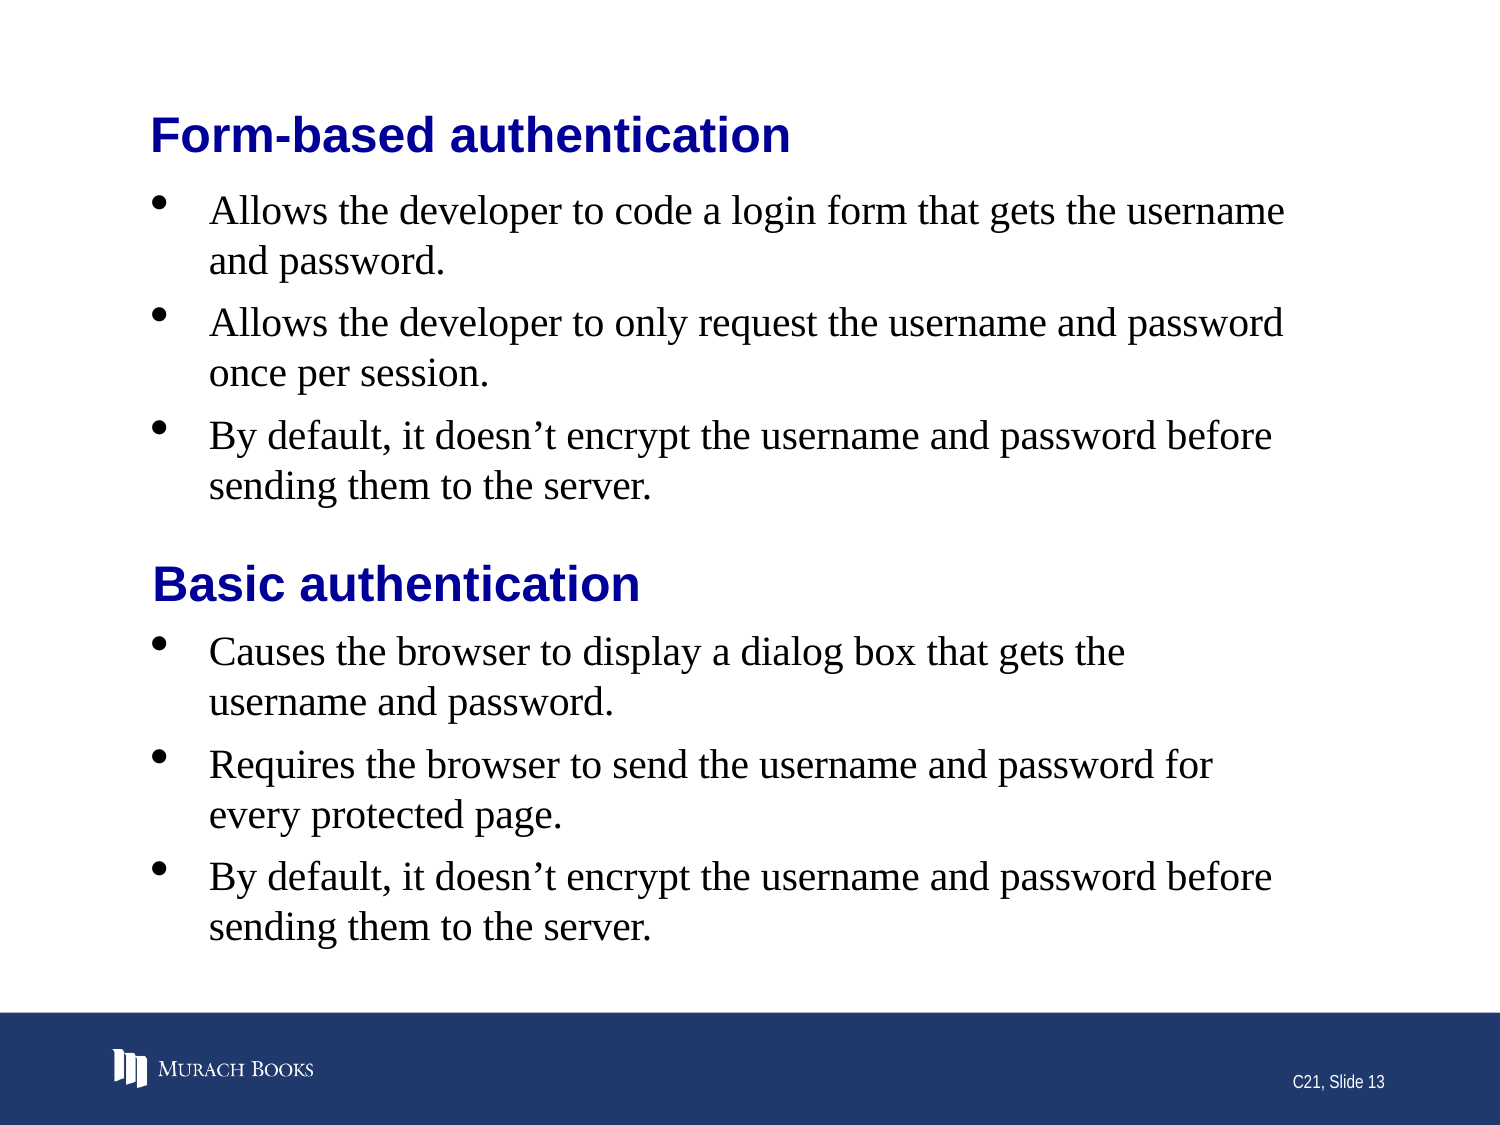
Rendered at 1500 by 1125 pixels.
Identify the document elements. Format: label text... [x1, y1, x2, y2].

title Form-based authentication [150, 102, 1350, 164]
slide_number C21, Slide 13 [1087, 1025, 1400, 1100]
footer [12, 1025, 463, 1100]
list Allows the developer to code a login form that gets the username and password. Allows the developer to only request the username and password once per session. By default, it doesn’t encrypt the username and password before sending them to the server. Basic authentication Causes the browser to display a dialog box that gets the username and password. Requires the browser to send the username and password for every protected page. By default, it doesn’t encrypt the username and password before sending them to the server. [137, 174, 1350, 975]
